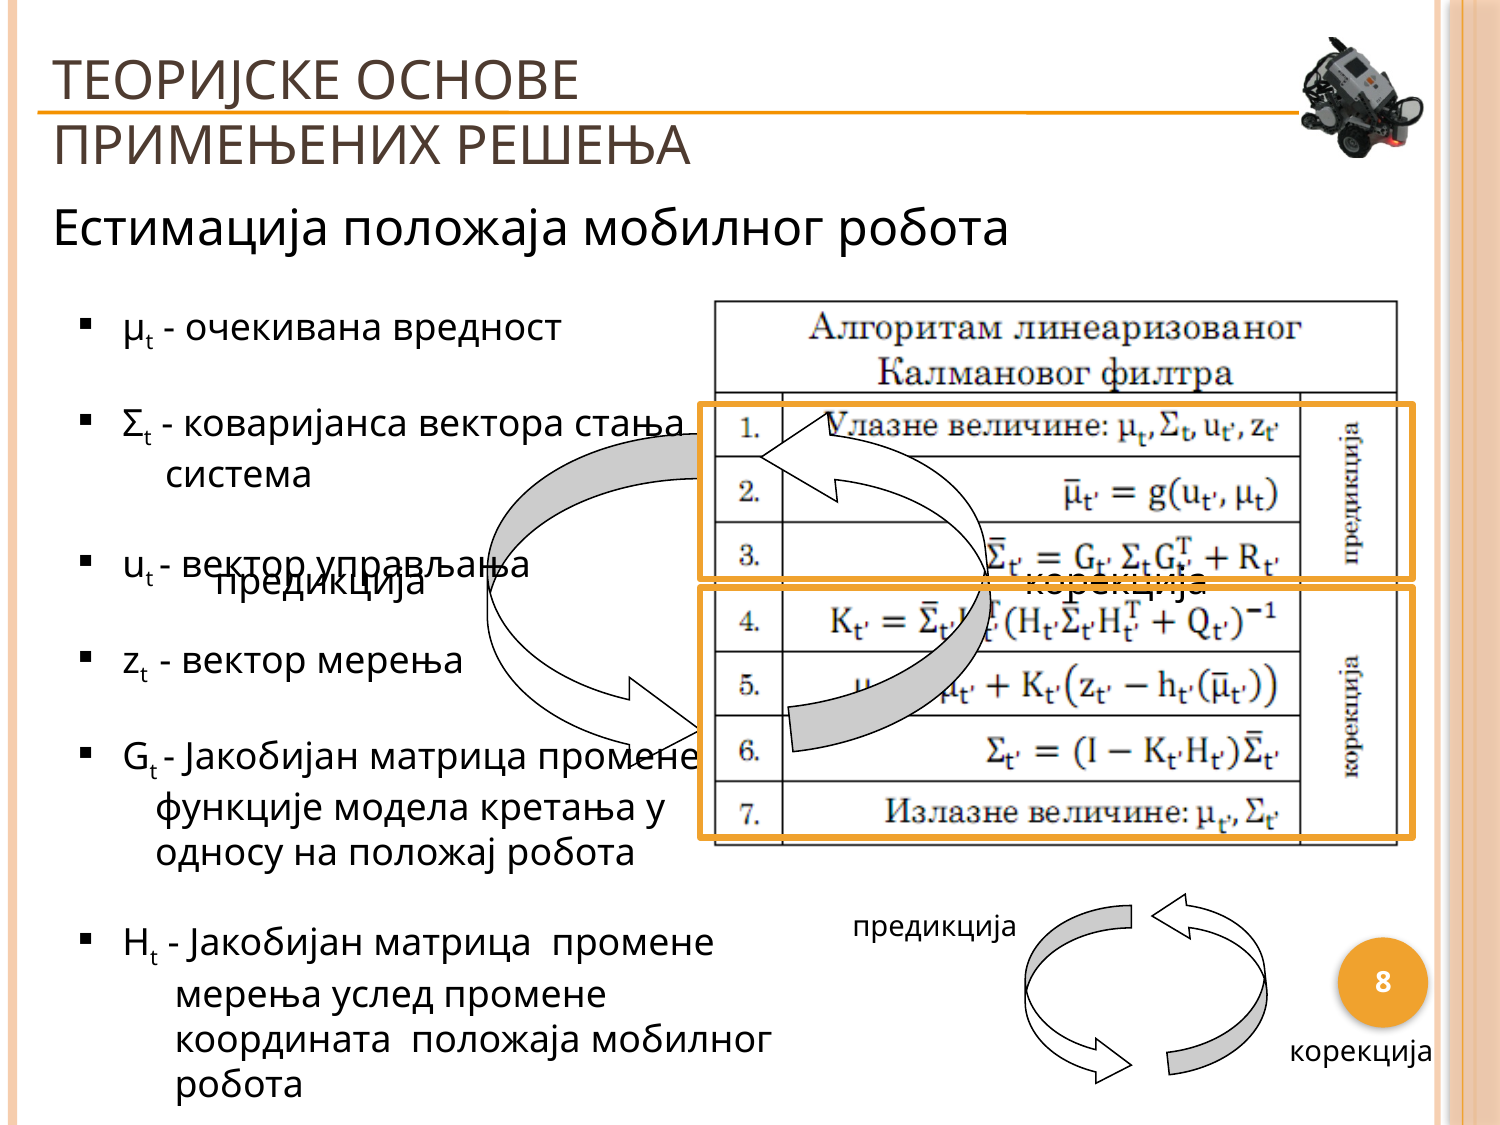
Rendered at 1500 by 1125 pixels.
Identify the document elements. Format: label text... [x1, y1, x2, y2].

text_box μt - очекивана вредност Σt - коваријанса вектора стања система ut - вектор управљања zt - вектор мерења Gt - Јакобијан матрица промене функције модела кретања у односу на положај робота Ht - Јакобијан матрица промене мерења услед промене координата положаја мобилног робота [62, 295, 888, 1112]
picture [1299, 36, 1426, 161]
title ТЕОРИЈСКЕ ОСНОВЕ ПРИМЕЊЕНИХ РЕШЕЊА [37, 87, 1438, 184]
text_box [836, 886, 1478, 1088]
picture [711, 299, 1401, 851]
text_box [698, 785, 705, 839]
text_box [1406, 402, 1415, 581]
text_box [199, 399, 1276, 776]
text_box Естимација положаја мобилног робота [37, 187, 1438, 263]
text_box [1406, 585, 1415, 839]
